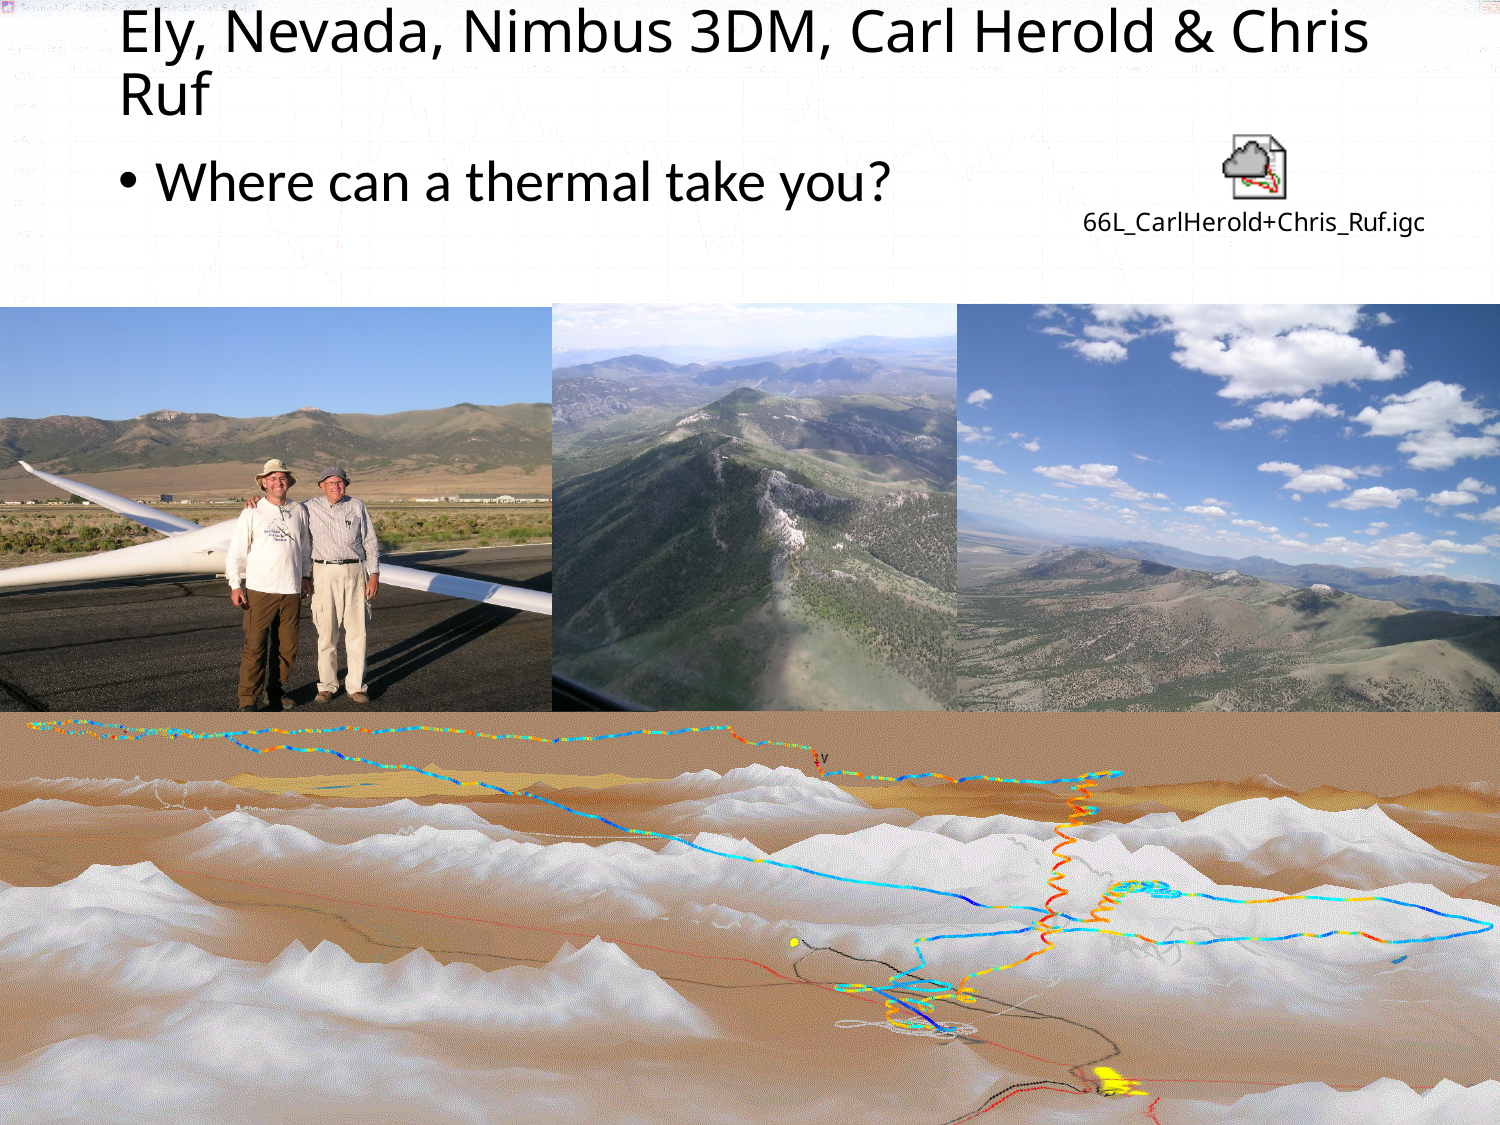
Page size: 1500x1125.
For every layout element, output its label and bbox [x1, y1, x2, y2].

picture [0, 0, 1500, 1125]
text_box [1049, 133, 1460, 247]
